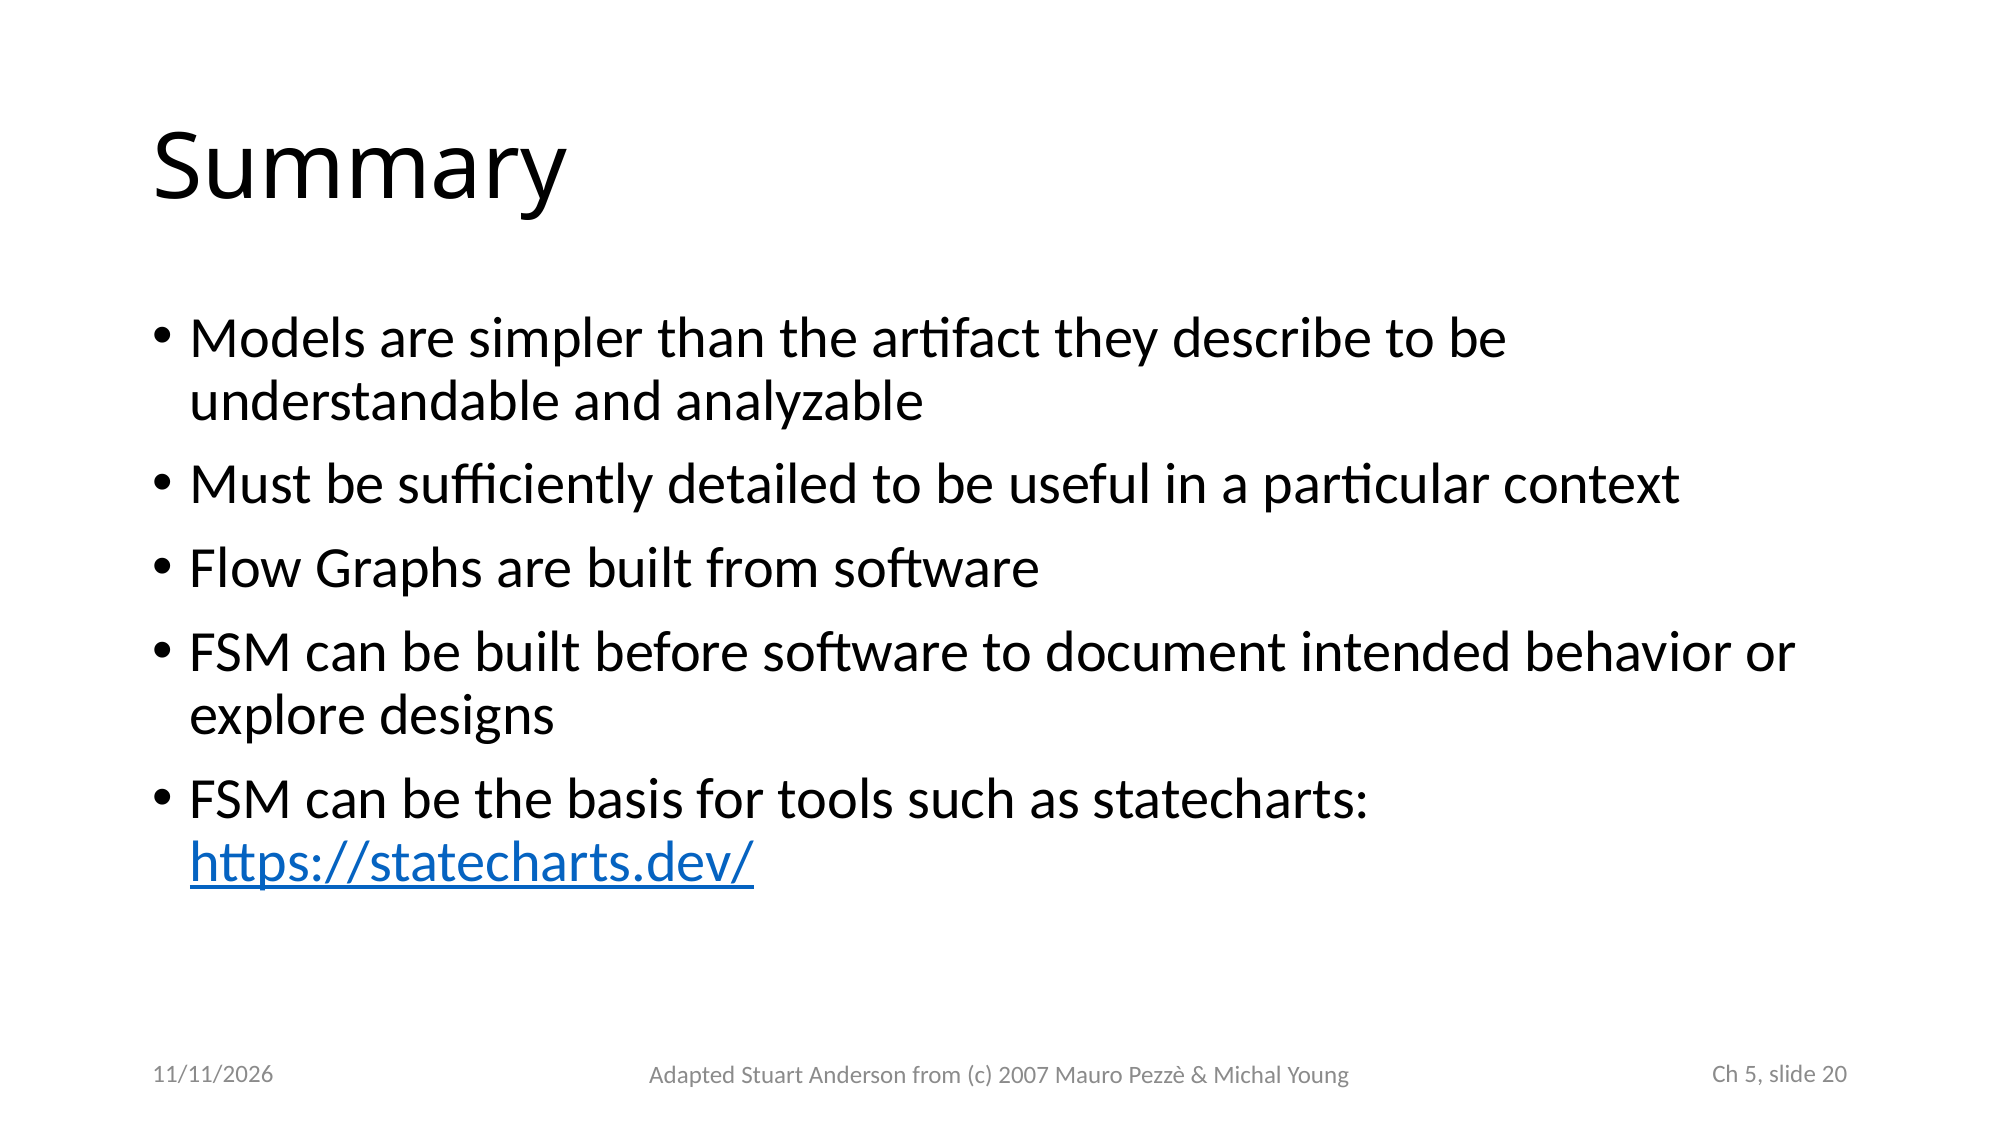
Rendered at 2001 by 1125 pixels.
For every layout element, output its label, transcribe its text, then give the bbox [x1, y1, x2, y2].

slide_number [137, 1042, 363, 1103]
footer Adapted Stuart Anderson from (c) 2007 Mauro Pezzè & Michal Young [589, 1043, 1411, 1104]
slide_number Ch 5, slide 20 [1578, 1042, 1863, 1103]
list Models are simpler than the artifact they describe to be understandable and analyzable Must be sufficiently detailed to be useful in a particular context Flow Graphs are built from software FSM can be built before software to document intended behavior or explore designs FSM can be the basis for tools such as statecharts: https://statecharts.dev/ [137, 299, 1863, 1014]
title Summary [137, 59, 1863, 278]
